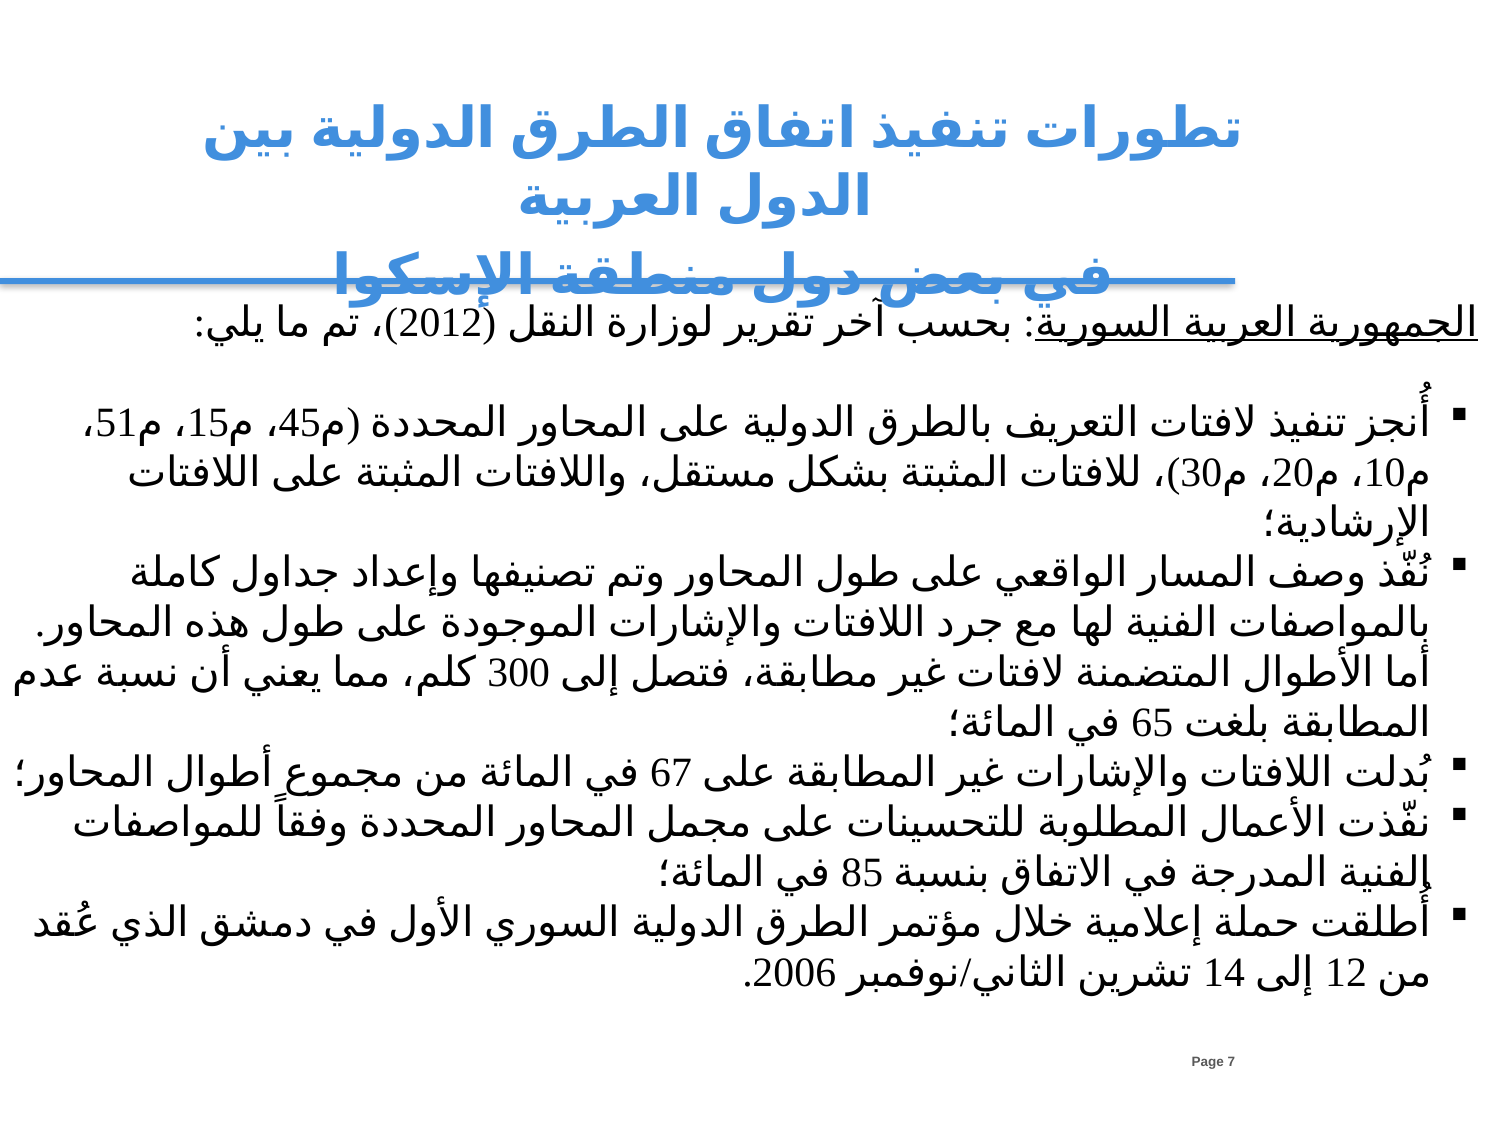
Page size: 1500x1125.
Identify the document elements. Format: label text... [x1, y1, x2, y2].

list تطورات تنفيذ اتفاق الطرق الدولية بين الدول العربية في بعض دول منطقة الإسكوا [154, 91, 1293, 160]
list الجمهورية العربية السورية: بحسب آخر تقرير لوزارة النقل (2012)، تم ما يلي: أُنجز تنفيذ لافتات التعريف بالطرق الدولية على المحاور المحددة (م45، م15، م51، م10، م20، م30)، للافتات المثبتة بشكل مستقل، واللافتات المثبتة على اللافتات الإرشادية؛ نُفّذ وصف المسار الواقعي على طول المحاور وتم تصنيفها وإعداد جداول كاملة بالمواصفات الفنية لها مع جرد اللافتات والإشارات الموجودة على طول هذه المحاور. أما الأطوال المتضمنة لافتات غير مطابقة، فتصل إلى 300 كلم، مما يعني أن نسبة عدم المطابقة بلغت 65 في المائة؛ بُدلت اللافتات والإشارات غير المطابقة على 67 في المائة من مجموع أطوال المحاور؛ نفّذت الأعمال المطلوبة للتحسينات على مجمل المحاور المحددة وفقاً للمواصفات الفنية المدرجة في الاتفاق بنسبة 85 في المائة؛ أُطلقت حملة إعلامية خلال مؤتمر الطرق الدولية السوري الأول في دمشق الذي عُقد من 12 إلى 14 تشرين الثاني/نوفمبر 2006. [0, 294, 1478, 1048]
